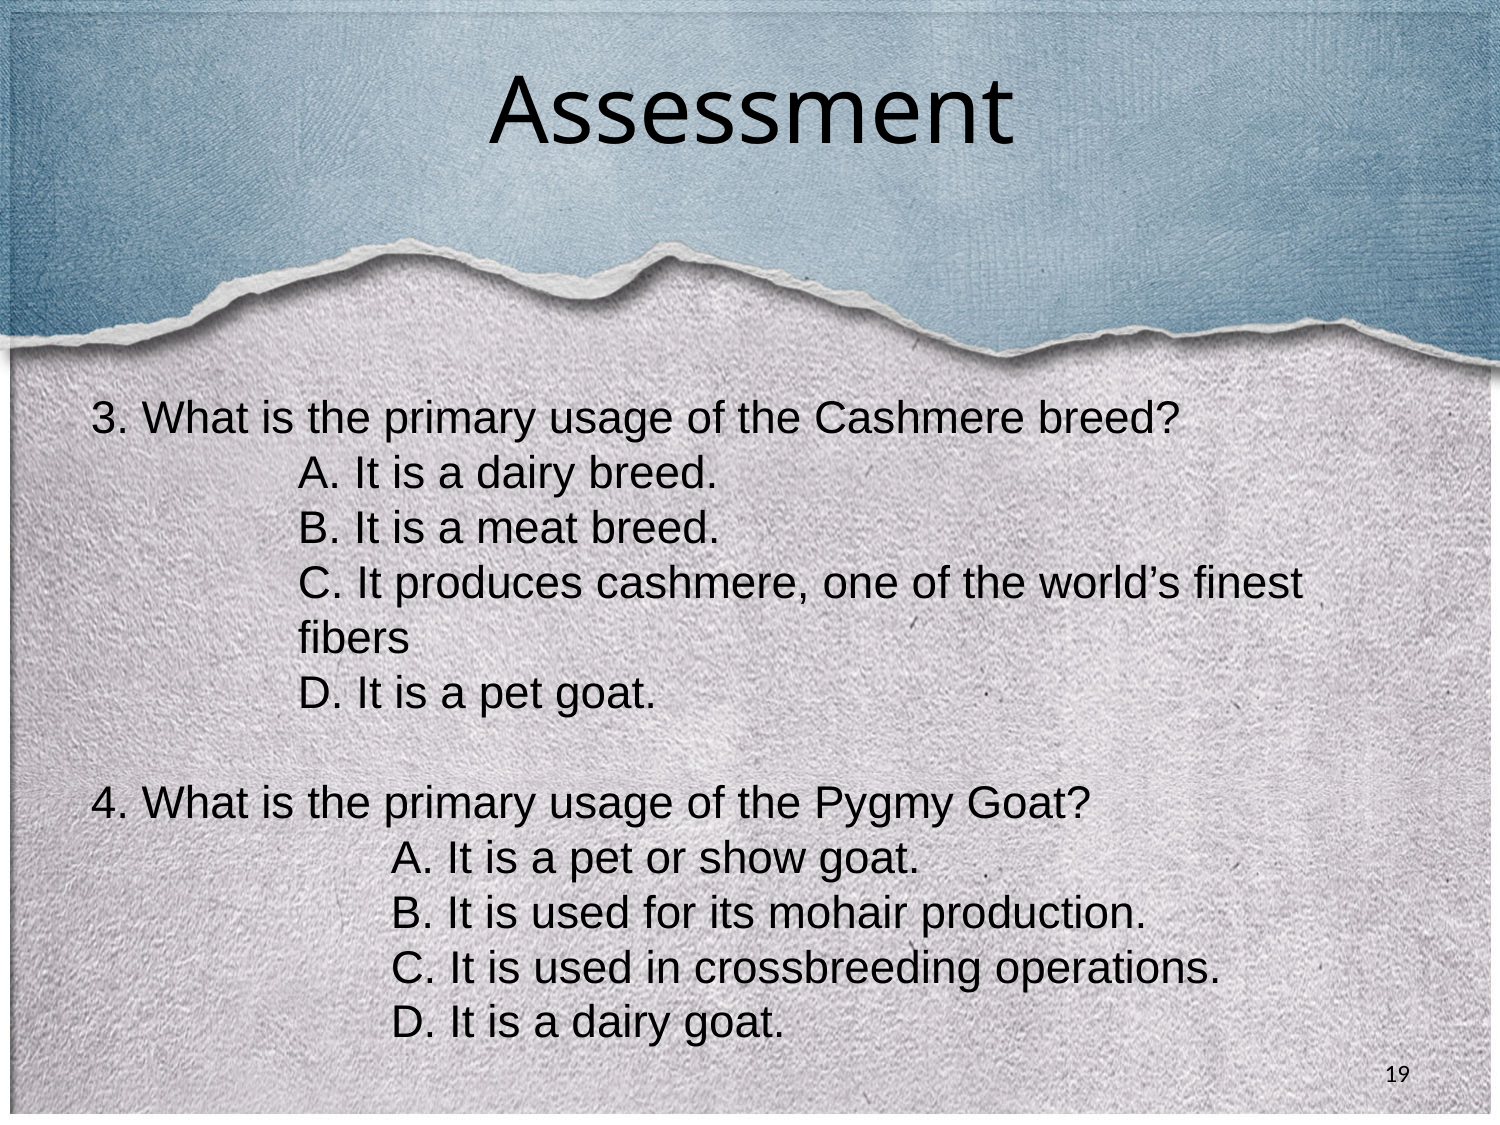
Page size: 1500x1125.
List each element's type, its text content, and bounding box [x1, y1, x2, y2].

slide_number 19 [1074, 1042, 1425, 1103]
text_box [64, 84, 1415, 446]
text_box 3. What is the primary usage of the Cashmere breed? A. It is a dairy breed. B. It is a meat breed. C. It produces cashmere, one of the world’s finest fibers D. It is a pet goat. 4. What is the primary usage of the Pygmy Goat? A. It is a pet or show goat. B. It is used for its mohair production. C. It is used in crossbreeding operations. D. It is a dairy goat. [76, 380, 1425, 1115]
picture [0, 0, 1500, 1125]
text_box [0, 446, 76, 1044]
text_box Assessment [80, 42, 1425, 171]
